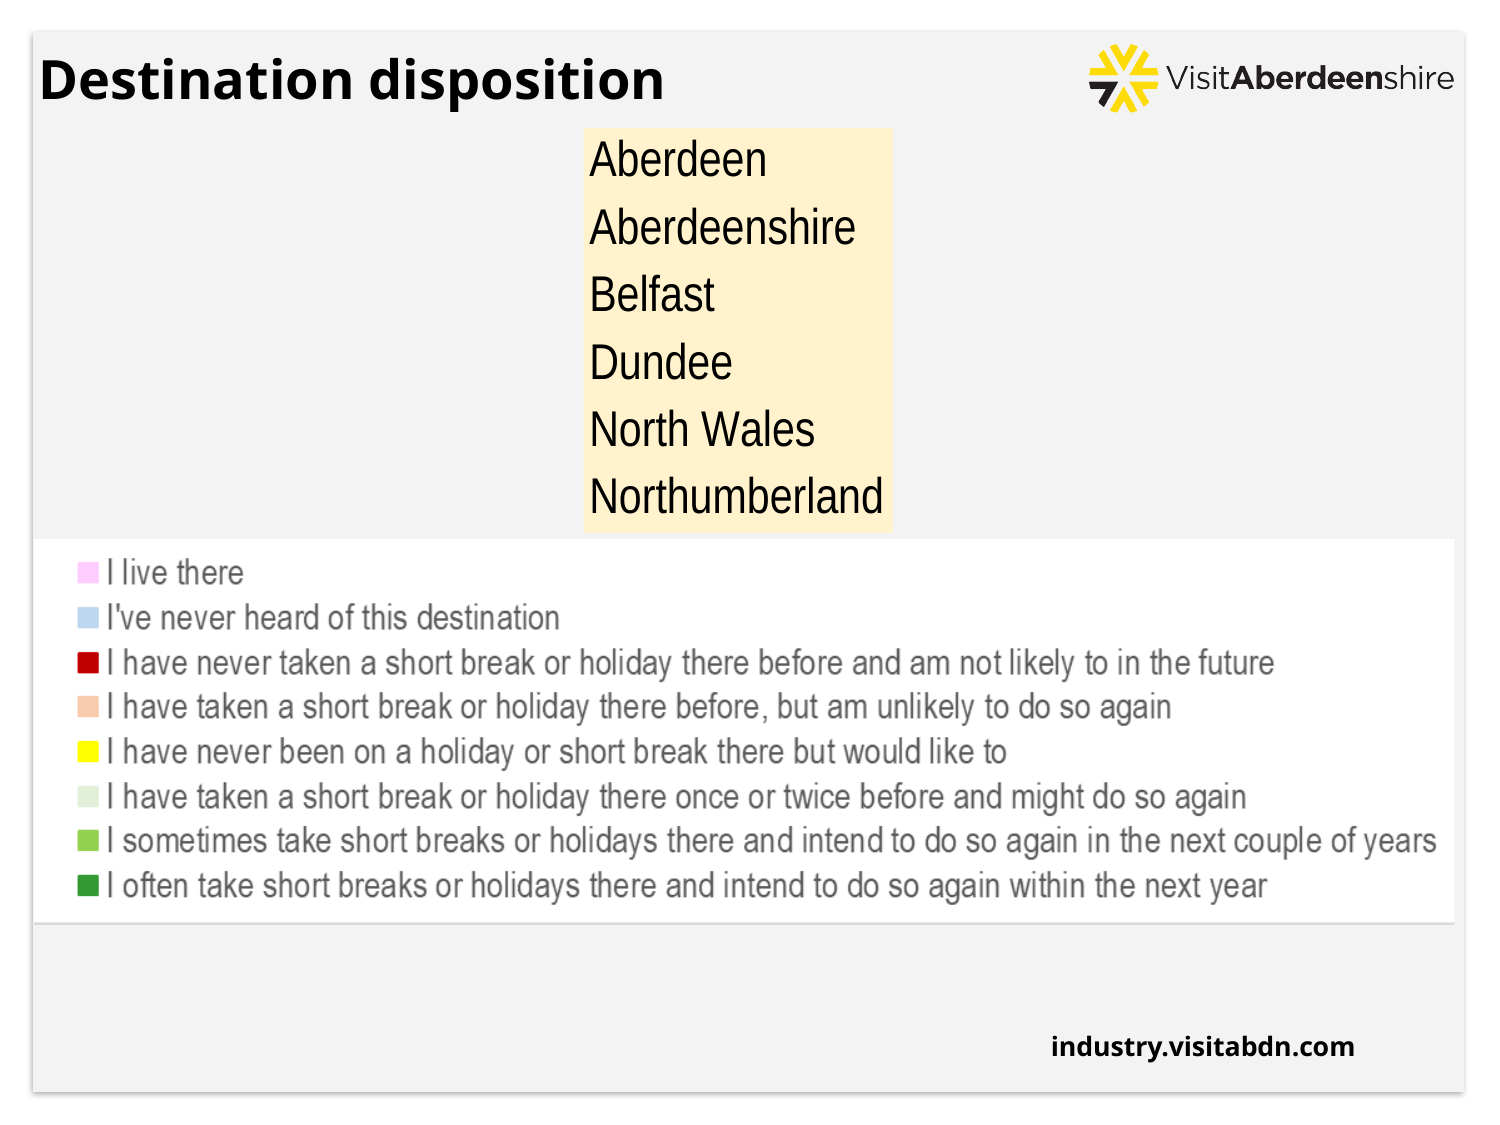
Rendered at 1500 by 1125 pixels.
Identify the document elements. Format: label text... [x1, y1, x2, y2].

picture [1089, 44, 1455, 114]
title Destination disposition [23, 37, 1420, 189]
picture [579, 124, 894, 534]
picture [33, 539, 1455, 925]
